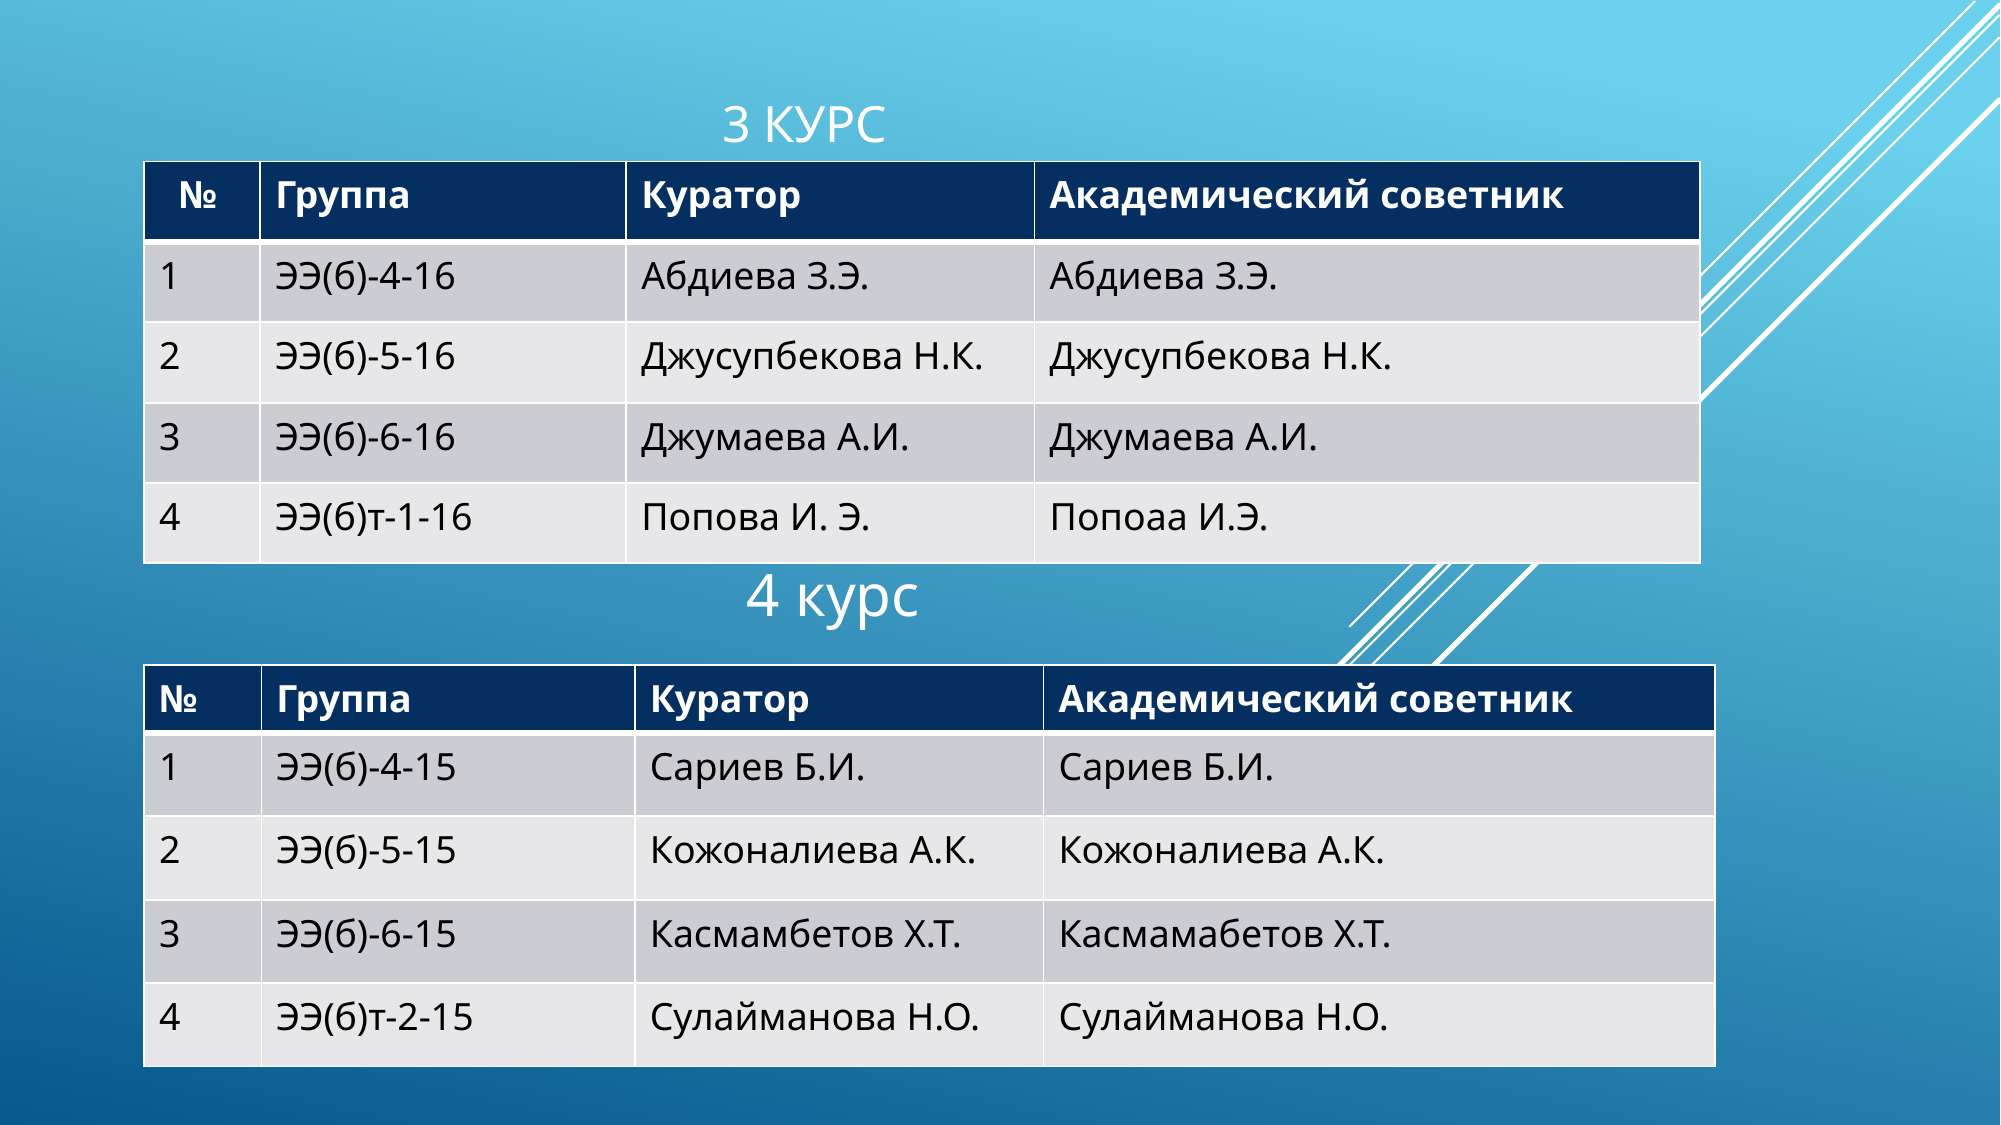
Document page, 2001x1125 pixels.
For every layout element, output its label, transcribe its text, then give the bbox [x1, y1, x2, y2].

table_cell ЭЭ(б)-6-16 [261, 404, 625, 482]
table_cell Сулайманова Н.О. [1044, 984, 1714, 1066]
text_box 4 курс [559, 542, 1150, 637]
table_cell Касмамбетов Х.Т. [636, 901, 1043, 982]
table_header № [145, 666, 261, 730]
table_cell Попова И. Э. [627, 484, 1034, 542]
table_cell Сариев Б.И. [636, 736, 1043, 815]
table_cell Кожоналиева А.К. [1044, 817, 1714, 899]
table_cell ЭЭ(б)-4-15 [262, 736, 634, 815]
table_cell Джусупбекова Н.К. [1035, 323, 1699, 402]
table_cell 3 [145, 404, 259, 482]
table_cell 1 [145, 245, 259, 321]
table_cell Абдиева З.Э. [1035, 245, 1699, 321]
table_cell ЭЭ(б)т-1-16 [261, 484, 625, 562]
table_cell Джусупбекова Н.К. [627, 323, 1034, 402]
table_cell ЭЭ(б)-5-15 [262, 817, 634, 899]
table_header Куратор [636, 666, 1043, 730]
table_cell ЭЭ(б)-4-16 [261, 245, 625, 321]
table_cell ЭЭ(б)-5-16 [261, 323, 625, 402]
table_header № [145, 162, 259, 239]
table_cell 2 [145, 323, 259, 402]
table_cell Касмамабетов Х.Т. [1044, 901, 1714, 982]
table_header Куратор [627, 162, 1034, 239]
table_header Группа [261, 162, 625, 239]
table_cell 4 [145, 984, 261, 1066]
table_header Группа [262, 666, 634, 730]
title 3 курс [112, 86, 1864, 162]
table_cell 1 [145, 736, 261, 815]
table_cell Джумаева А.И. [627, 404, 1034, 482]
table_cell Попоаа И.Э. [1035, 484, 1699, 562]
table_cell Сариев Б.И. [1044, 736, 1714, 815]
table_cell Сулайманова Н.О. [636, 984, 1043, 1066]
table_cell 3 [145, 901, 261, 982]
table_cell ЭЭ(б)-6-15 [262, 901, 634, 982]
table_cell 2 [145, 817, 261, 899]
table_cell 4 [145, 484, 259, 562]
table_cell Кожоналиева А.К. [636, 817, 1043, 899]
table_header Академический советник [1044, 666, 1714, 730]
table_header Академический советник [1035, 162, 1699, 239]
table_cell Абдиева З.Э. [627, 245, 1034, 321]
table_cell Джумаева А.И. [1035, 404, 1699, 482]
table_cell ЭЭ(б)т-2-15 [262, 984, 634, 1066]
